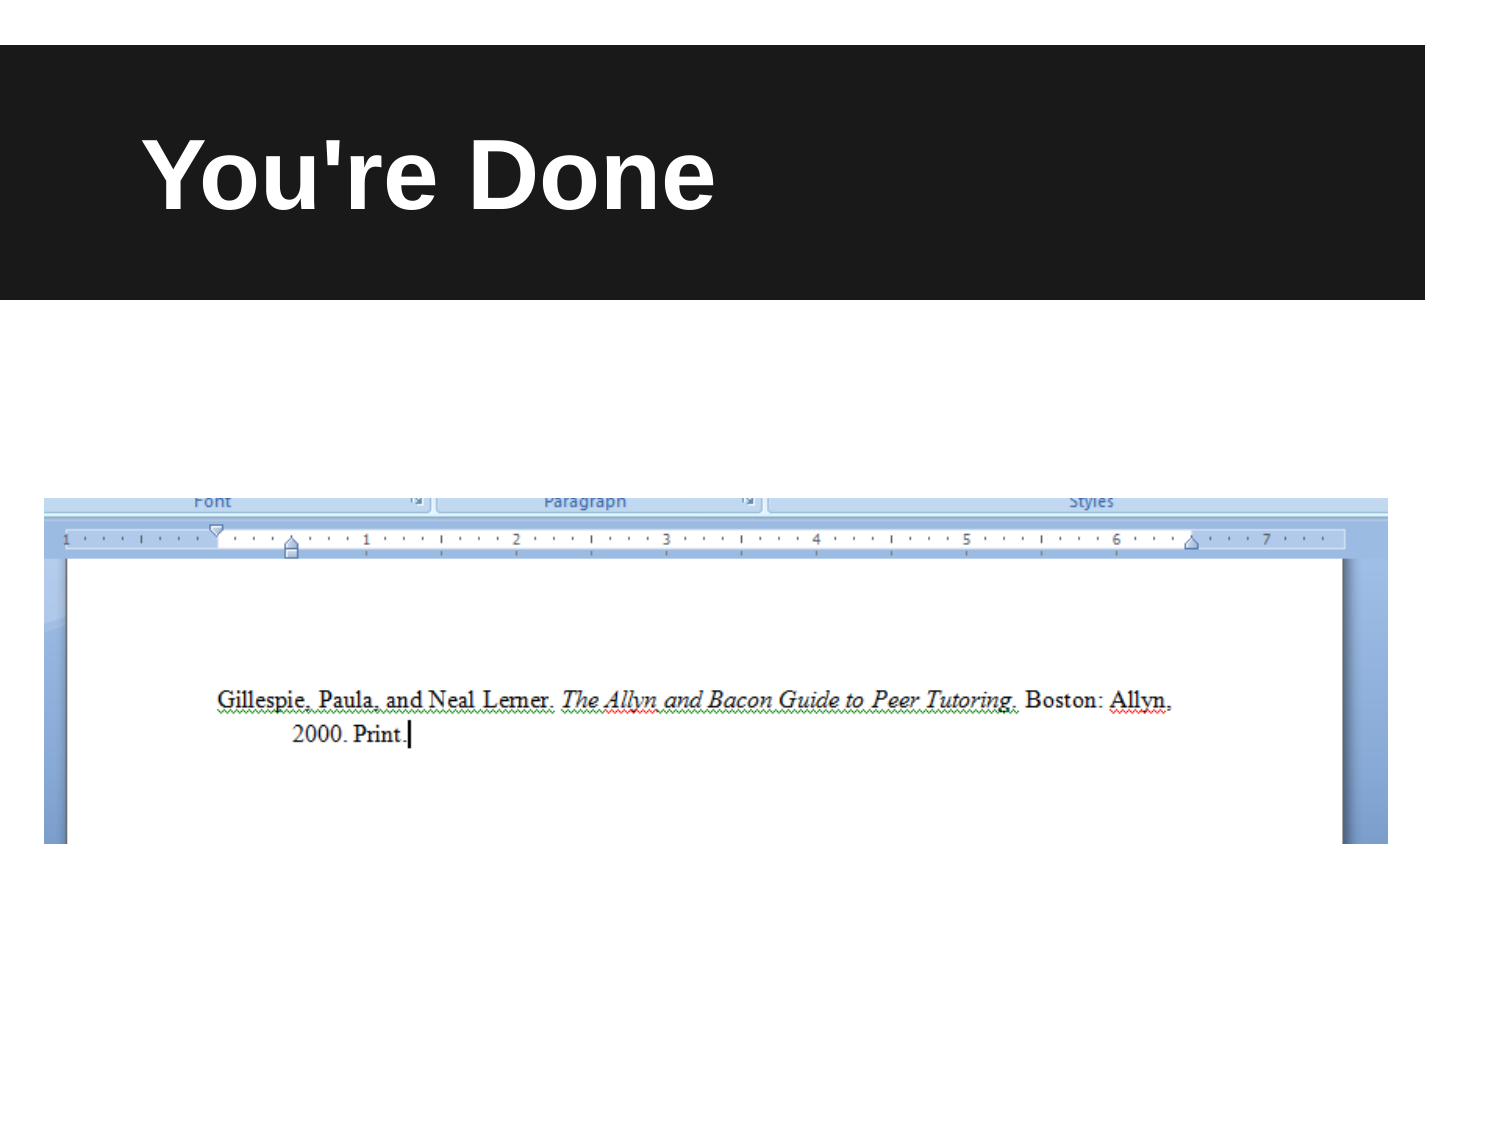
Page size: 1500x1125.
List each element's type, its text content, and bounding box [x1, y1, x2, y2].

list Now you can move onto the next entry. [75, 364, 1425, 1033]
title You're Done [75, 60, 1425, 279]
text_box [44, 498, 1388, 844]
